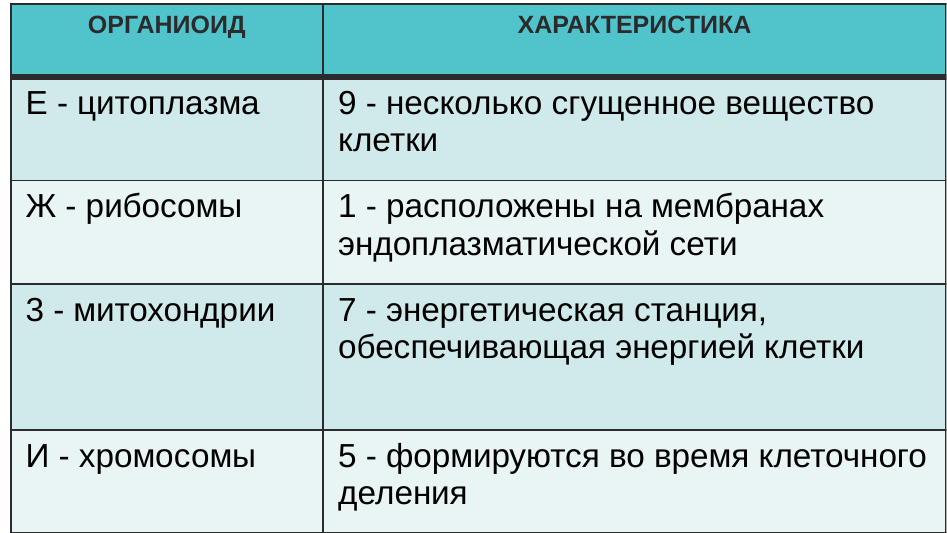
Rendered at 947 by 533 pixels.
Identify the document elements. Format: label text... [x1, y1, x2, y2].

table_cell 3 - митохондрии [12, 285, 322, 429]
table_cell Ж - рибосомы [12, 181, 322, 283]
table_cell 5 - формируются во время клеточного деления [324, 431, 945, 532]
table_cell 1 - расположены на мембранах эндоплазматической сети [324, 181, 945, 283]
table_cell Е - цитоплазма [12, 80, 322, 180]
table_cell И - хромо­сомы [12, 431, 322, 532]
table_header ХАРАКТЕРИСТИКА [324, 5, 945, 74]
table_cell 9 - несколько сгущенное вещество клетки [324, 80, 945, 180]
table_header ОРГАНИОИД [12, 5, 322, 74]
table_cell 7 - энергетическая станция, обеспечивающая энергией клетки [324, 285, 945, 429]
